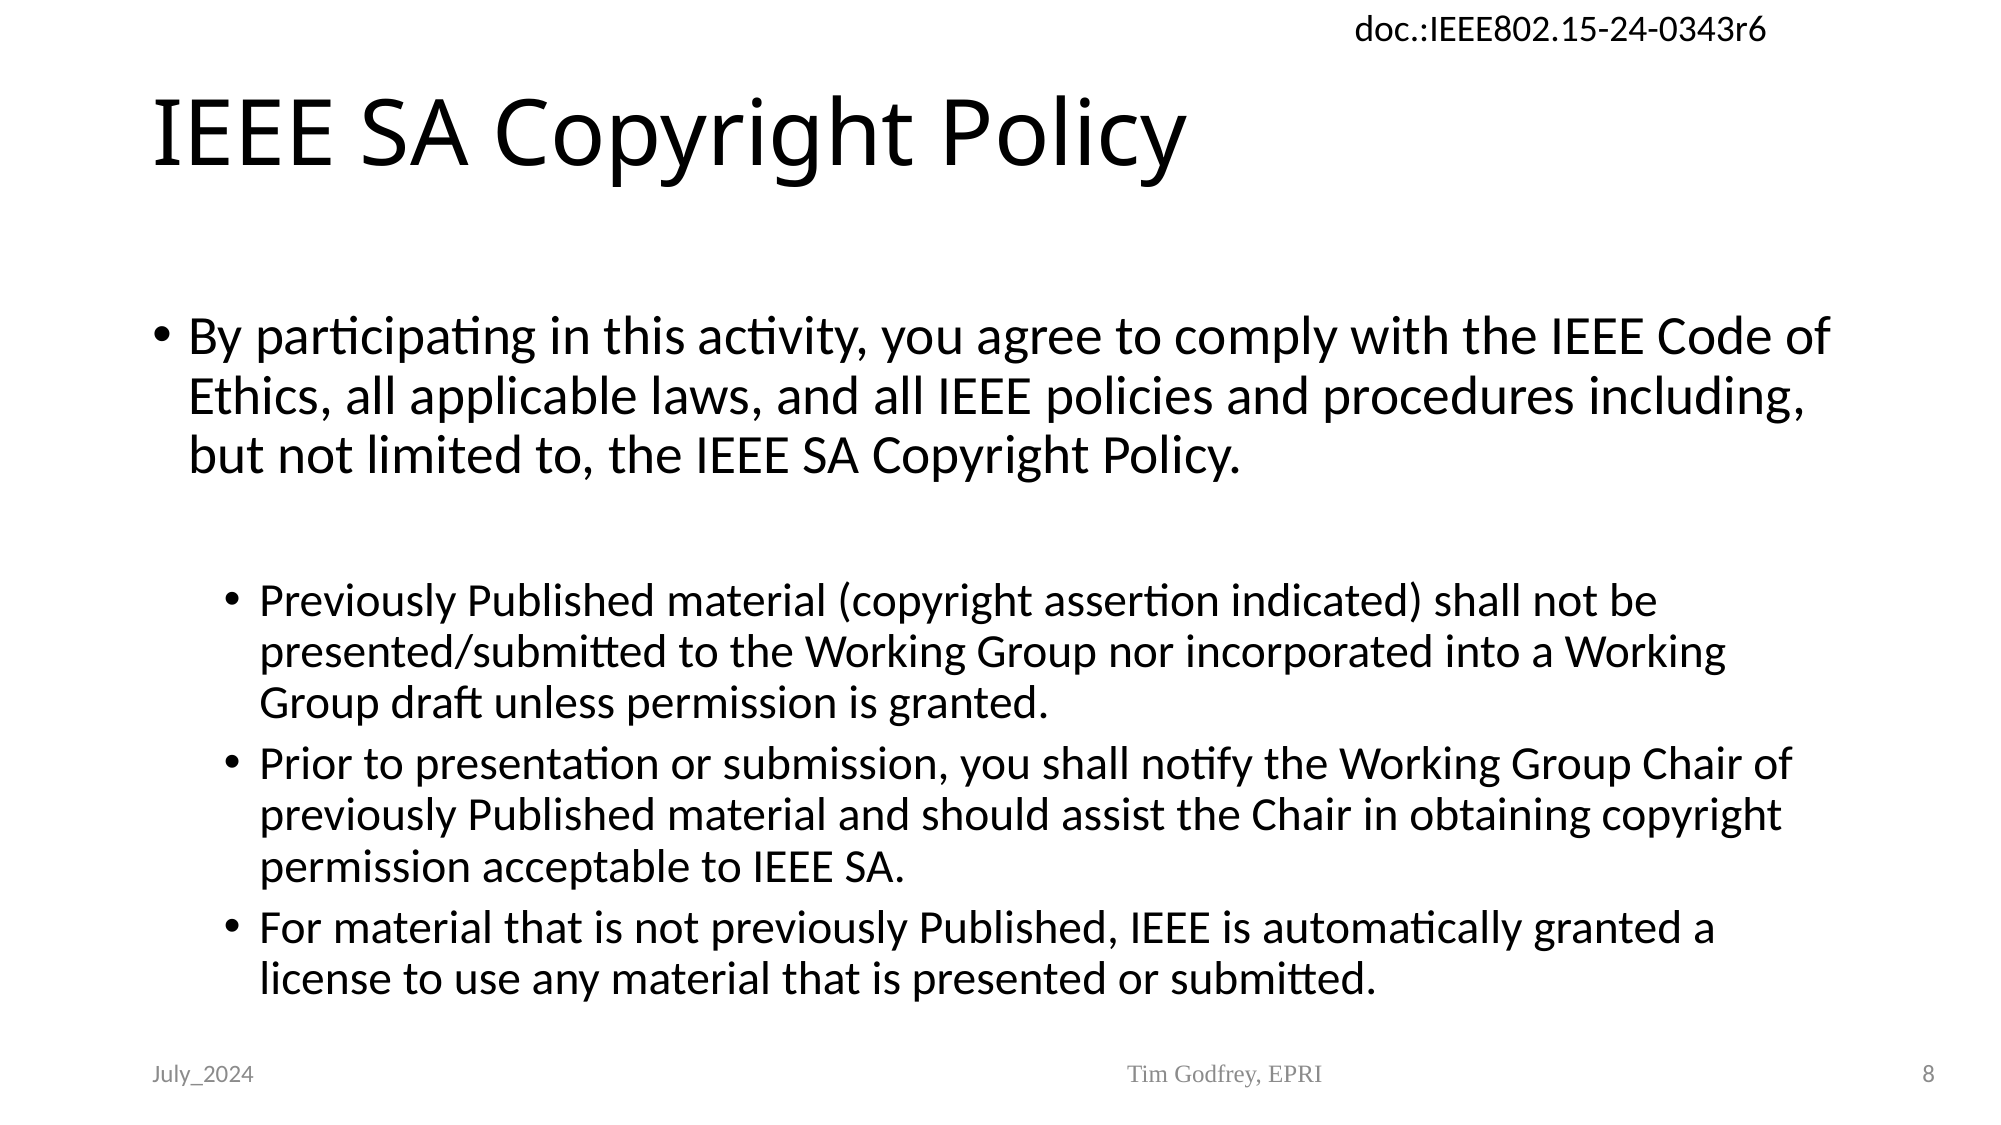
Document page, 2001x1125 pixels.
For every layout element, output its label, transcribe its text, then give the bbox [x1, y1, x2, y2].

footer Tim Godfrey, EPRI [662, 1042, 1338, 1103]
title IEEE SA Copyright Policy [137, 59, 1863, 213]
list By participating in this activity, you agree to comply with the IEEE Code of Ethics, all applicable laws, and all IEEE policies and procedures including, but not limited to, the IEEE SA Copyright Policy. Previously Published material (copyright assertion indicated) shall not be presented/submitted to the Working Group nor incorporated into a Working Group draft unless permission is granted. Prior to presentation or submission, you shall notify the Working Group Chair of previously Published material and should assist the Chair in obtaining copyright permission acceptable to IEEE SA. For material that is not previously Published, IEEE is automatically granted a license to use any material that is presented or submitted. [137, 299, 1863, 1014]
slide_number July_2024 [137, 1042, 588, 1103]
slide_number 8 [1462, 1042, 1950, 1103]
